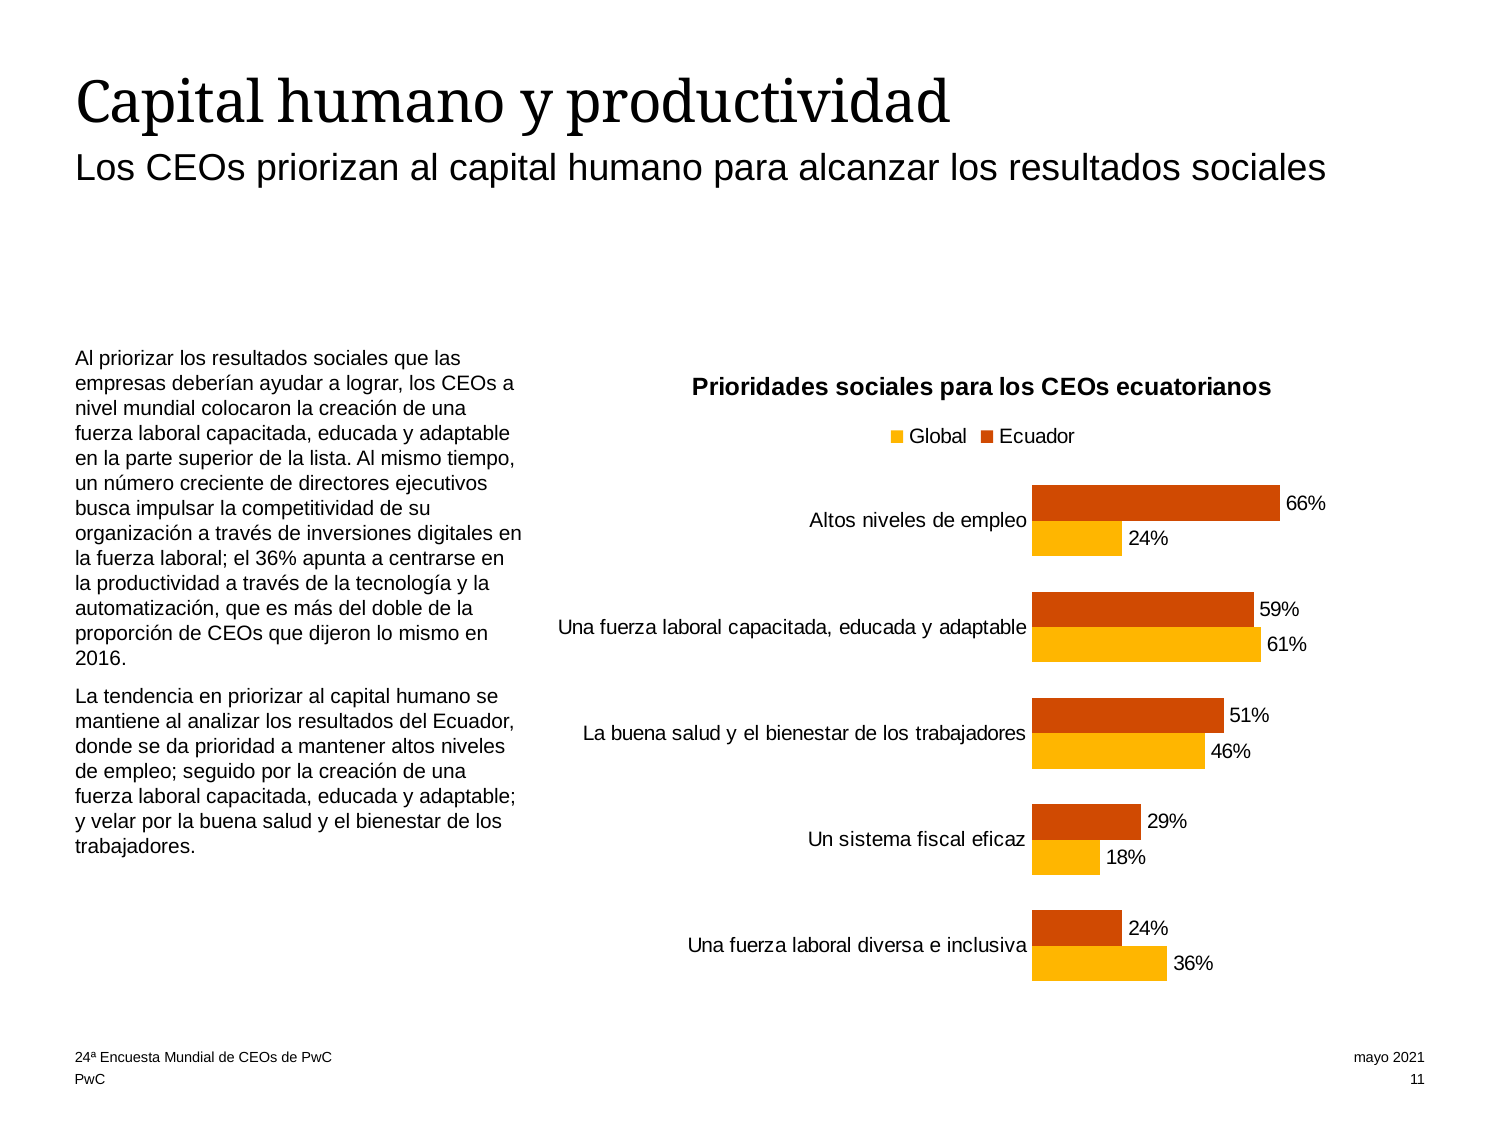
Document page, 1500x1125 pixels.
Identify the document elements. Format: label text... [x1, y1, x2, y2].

title Capital humano y productividad [75, 75, 1425, 149]
subtitle Los CEOs priorizan al capital humano para alcanzar los resultados sociales [75, 149, 1425, 300]
slide_number 11 [1215, 1065, 1425, 1088]
slide_number mayo 2021 [1215, 1042, 1425, 1065]
chart [539, 344, 1426, 1013]
footer 24ª Encuesta Mundial de CEOs de PwC [74, 1042, 728, 1065]
list Al priorizar los resultados sociales que las empresas deberían ayudar a lograr, los CEOs a nivel mundial colocaron la creación de una fuerza laboral capacitada, educada y adaptable en la parte superior de la lista. Al mismo tiempo, un número creciente de directores ejecutivos busca impulsar la competitividad de su organización a través de inversiones digitales en la fuerza laboral; el 36% apunta a centrarse en la productividad a través de la tecnología y la automatización, que es más del doble de la proporción de CEOs que dijeron lo mismo en 2016. La tendencia en priorizar al capital humano se mantiene al analizar los resultados del Ecuador, donde se da prioridad a mantener altos niveles de empleo; seguido por la creación de una fuerza laboral capacitada, educada y adaptable; y velar por la buena salud y el bienestar de los trabajadores. [75, 345, 526, 1013]
